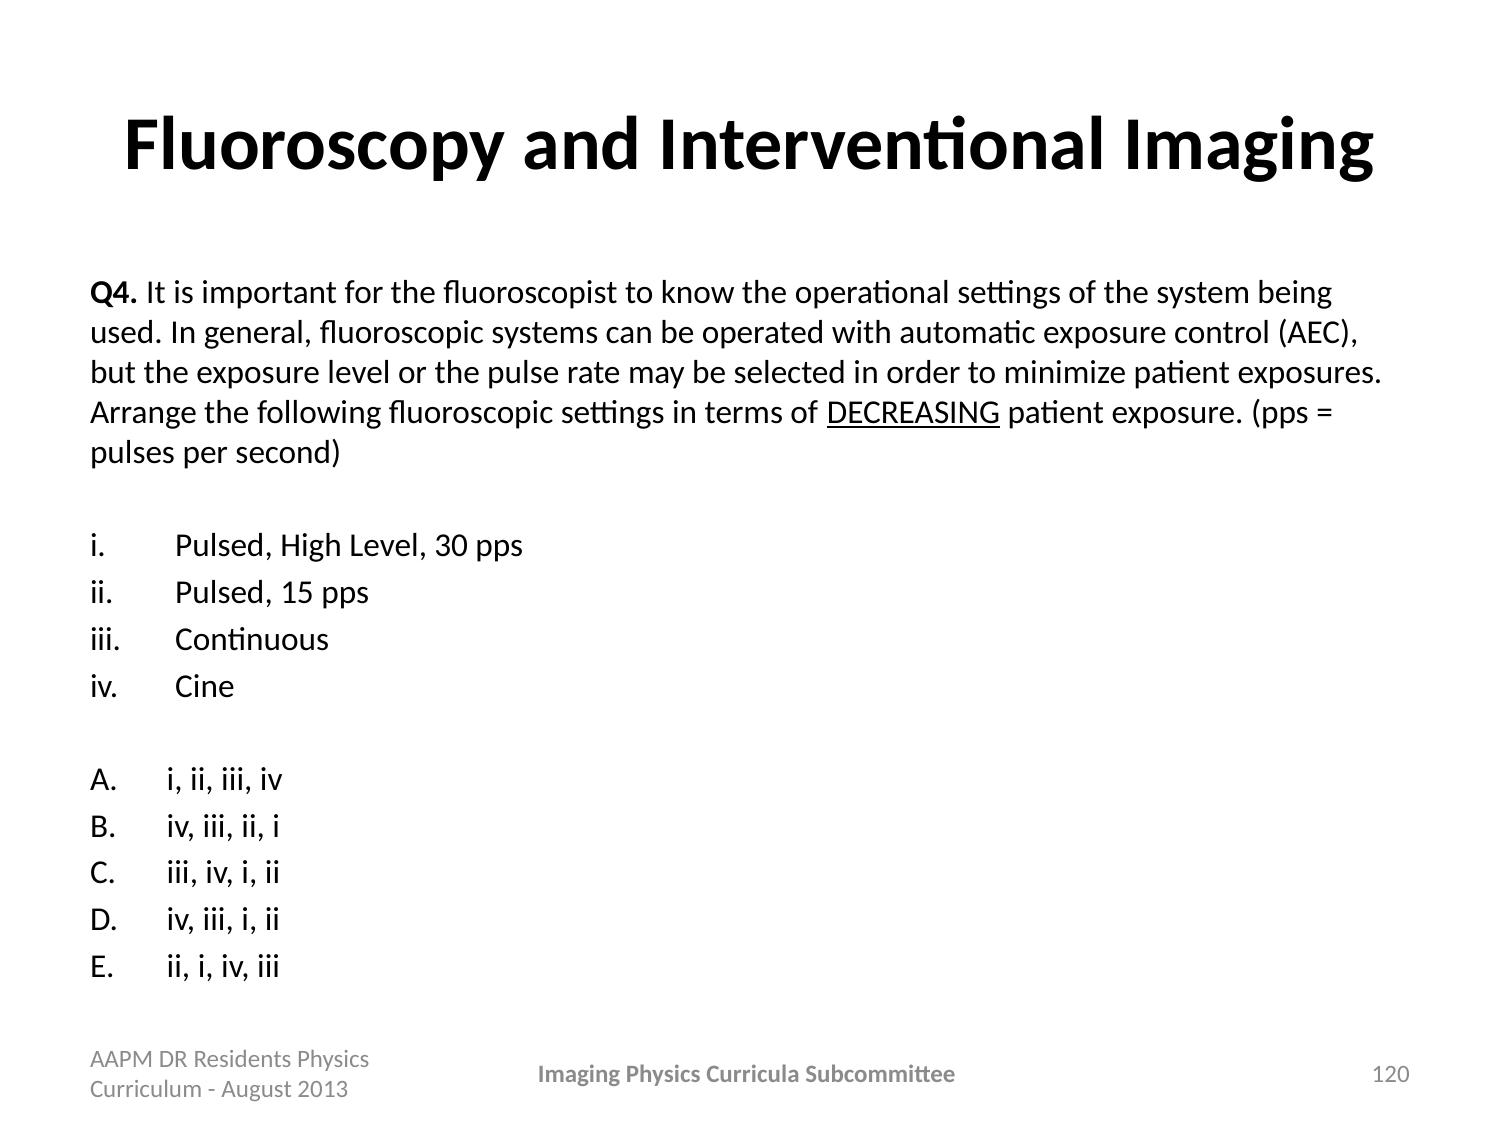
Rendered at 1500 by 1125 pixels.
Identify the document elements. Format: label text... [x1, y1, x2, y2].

title Fluoroscopy and Interventional Imaging [75, 45, 1425, 233]
slide_number 120 [1074, 1042, 1425, 1103]
list Q4. It is important for the fluoroscopist to know the operational settings of the system being used. In general, fluoroscopic systems can be operated with automatic exposure control (AEC), but the exposure level or the pulse rate may be selected in order to minimize patient exposures. Arrange the following fluoroscopic settings in terms of DECREASING patient exposure. (pps = pulses per second) Pulsed, High Level, 30 pps Pulsed, 15 pps Continuous Cine i, ii, iii, iv iv, iii, ii, i iii, iv, i, ii iv, iii, i, ii ii, i, iv, iii [75, 262, 1425, 1005]
footer Imaging Physics Curricula Subcommittee [512, 1042, 988, 1103]
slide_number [75, 1042, 425, 1103]
